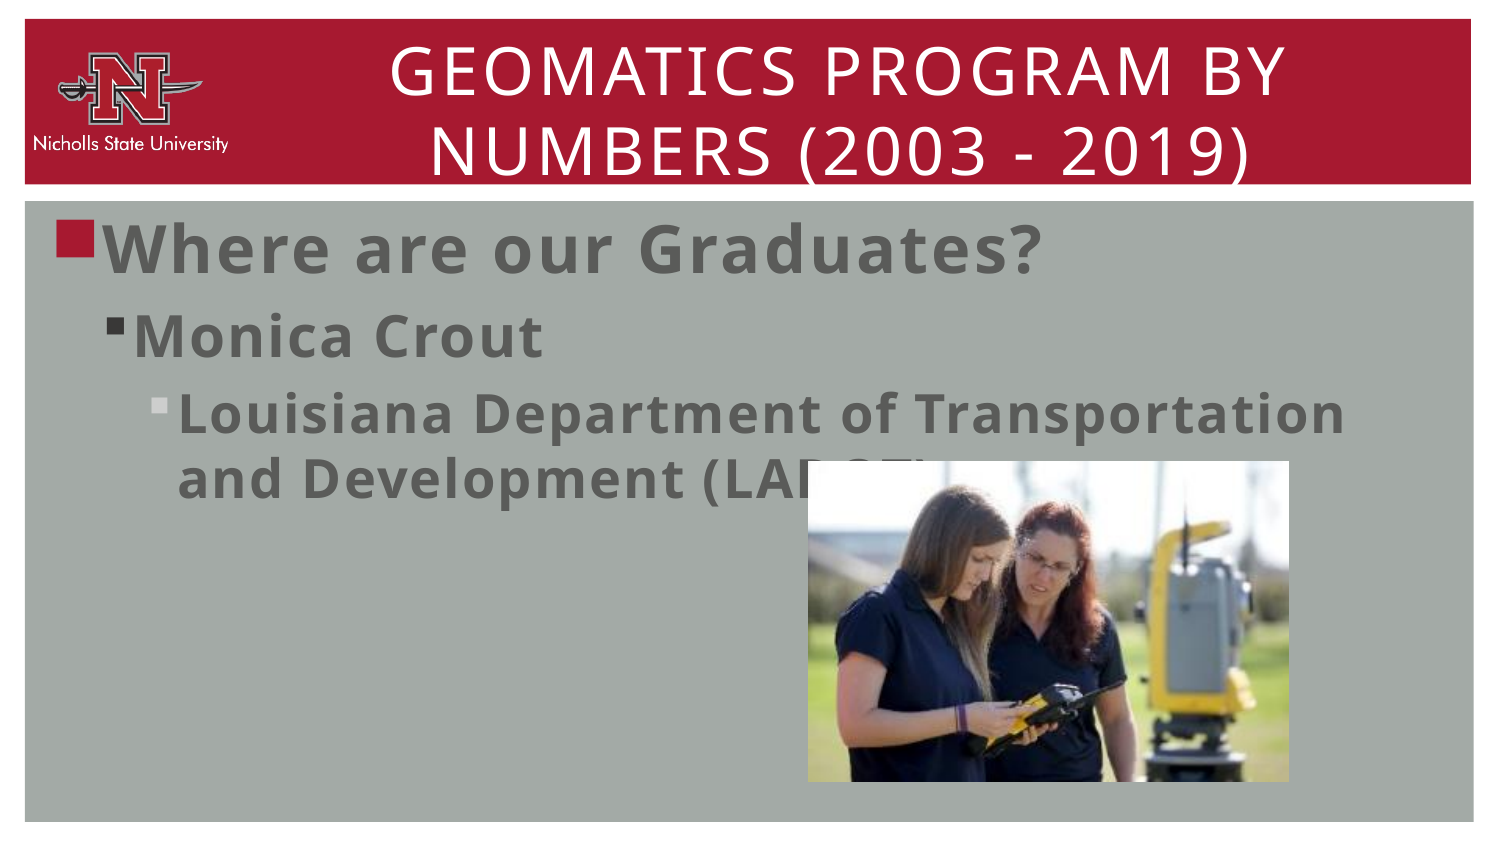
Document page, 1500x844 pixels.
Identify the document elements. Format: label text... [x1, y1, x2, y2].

list Where are our Graduates? Monica Crout Louisiana Department of Transportation and Development (LADOT) [27, 199, 1474, 823]
title GEOMATICS Program BY Numbers (2003 - 2019) [242, 43, 1438, 174]
picture [807, 460, 1289, 782]
